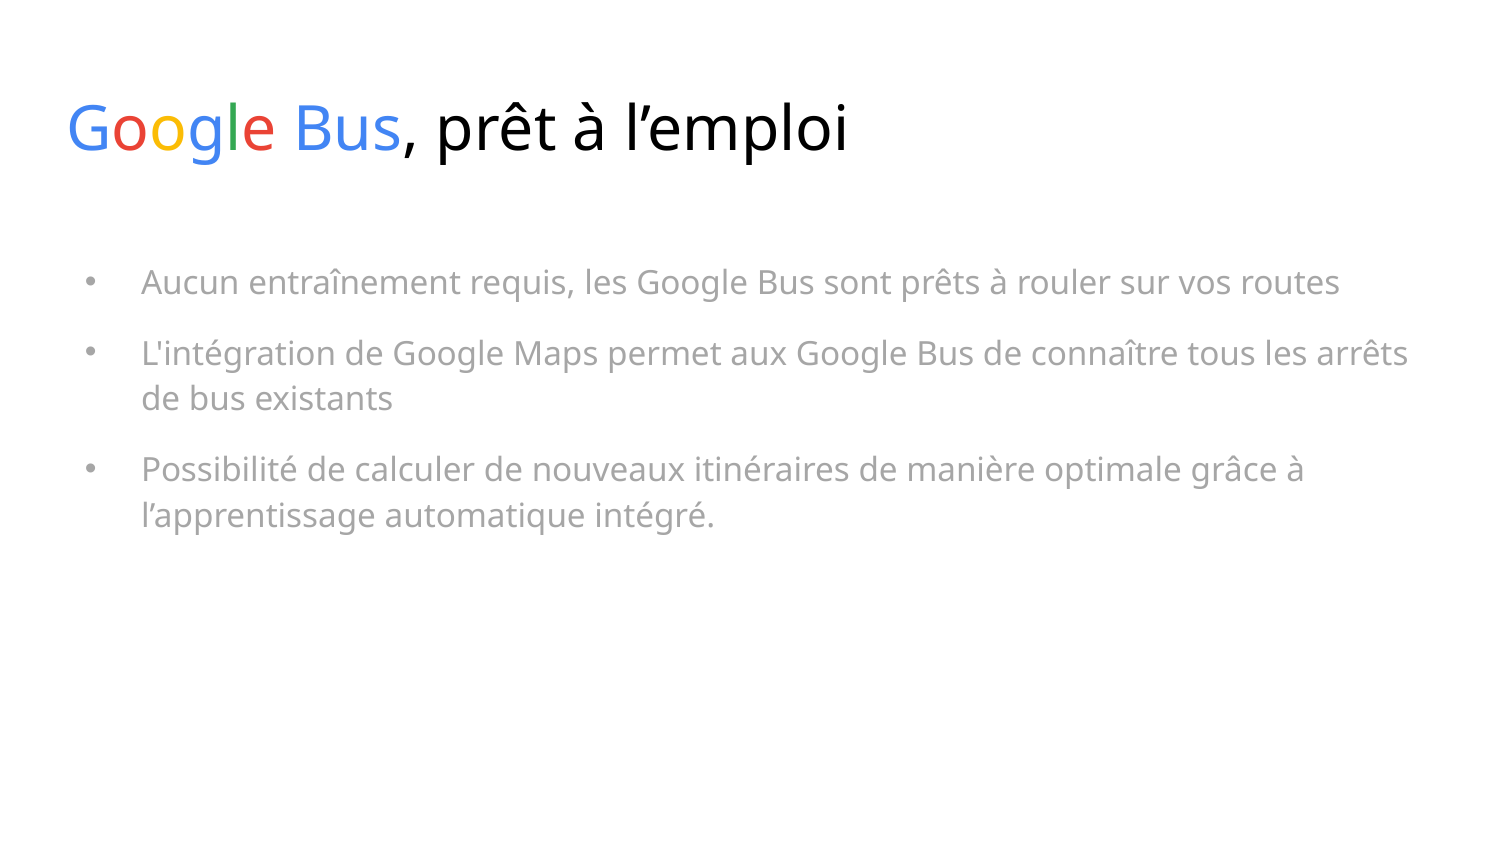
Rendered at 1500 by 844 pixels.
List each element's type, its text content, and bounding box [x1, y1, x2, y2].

list Aucun entraînement requis, les Google Bus sont prêts à rouler sur vos routes L'intégration de Google Maps permet aux Google Bus de connaître tous les arrêts de bus existants Possibilité de calculer de nouveaux itinéraires de manière optimale grâce à l’apprentissage automatique intégré. [51, 239, 1449, 562]
title Google Bus, prêt à l’emploi [51, 72, 1449, 167]
